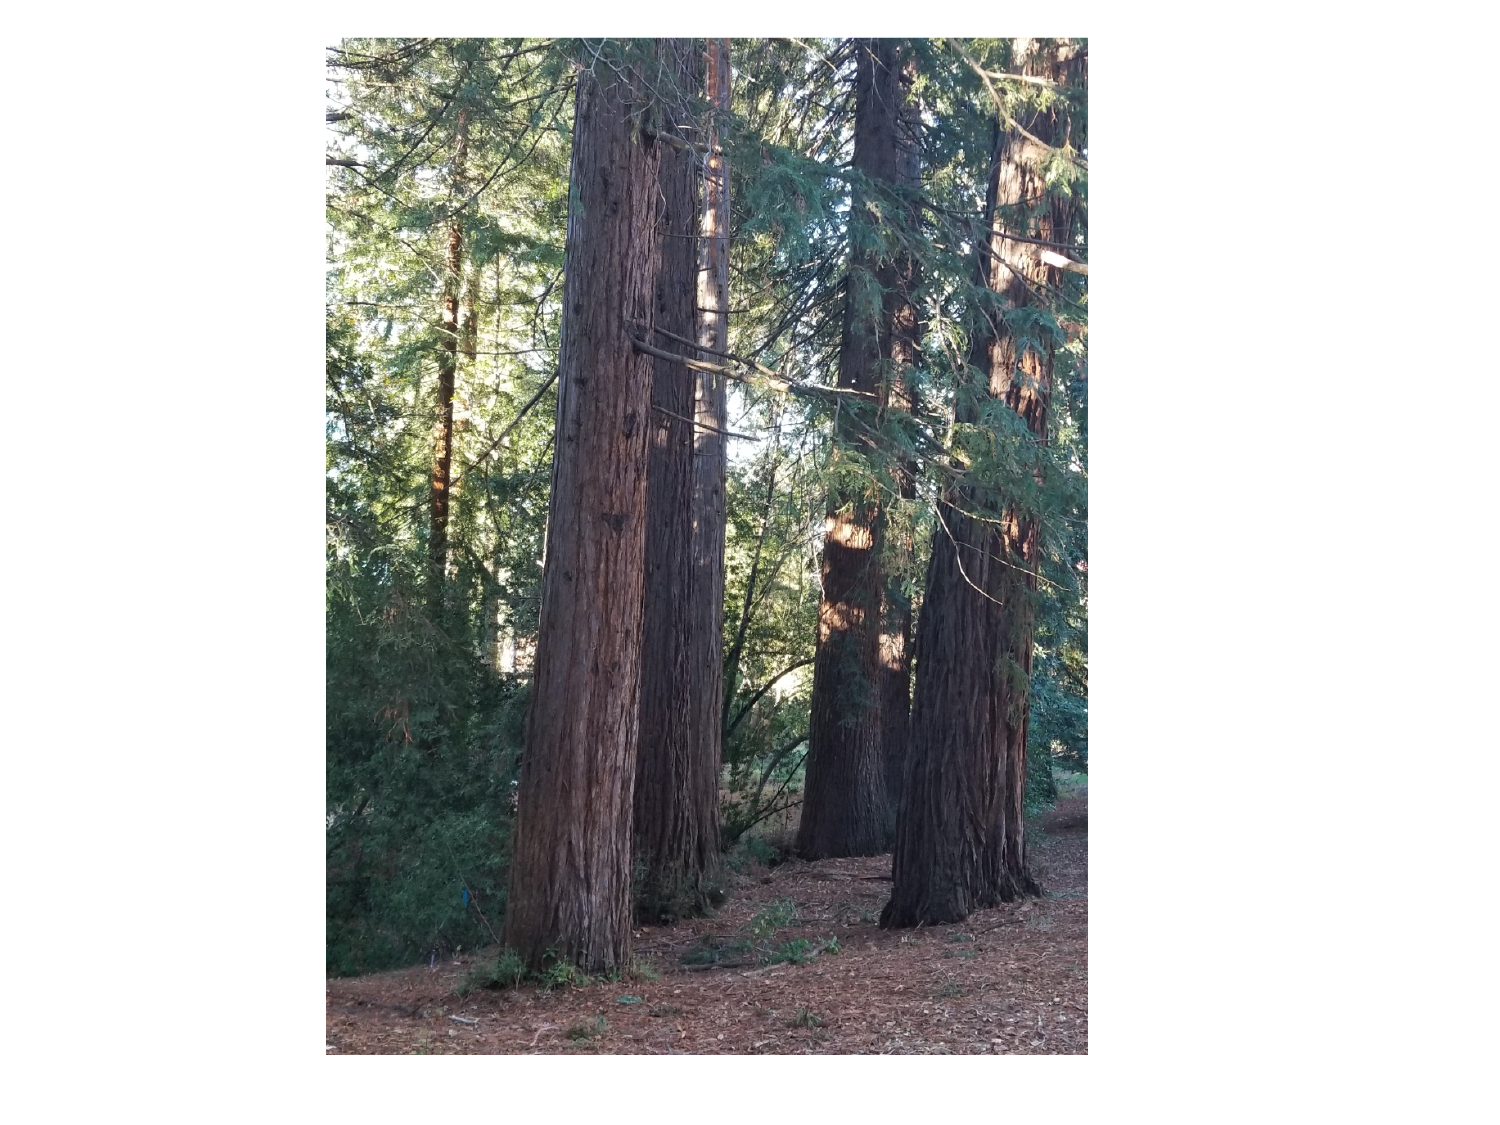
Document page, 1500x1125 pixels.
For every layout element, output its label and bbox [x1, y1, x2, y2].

picture [197, 39, 1215, 1054]
